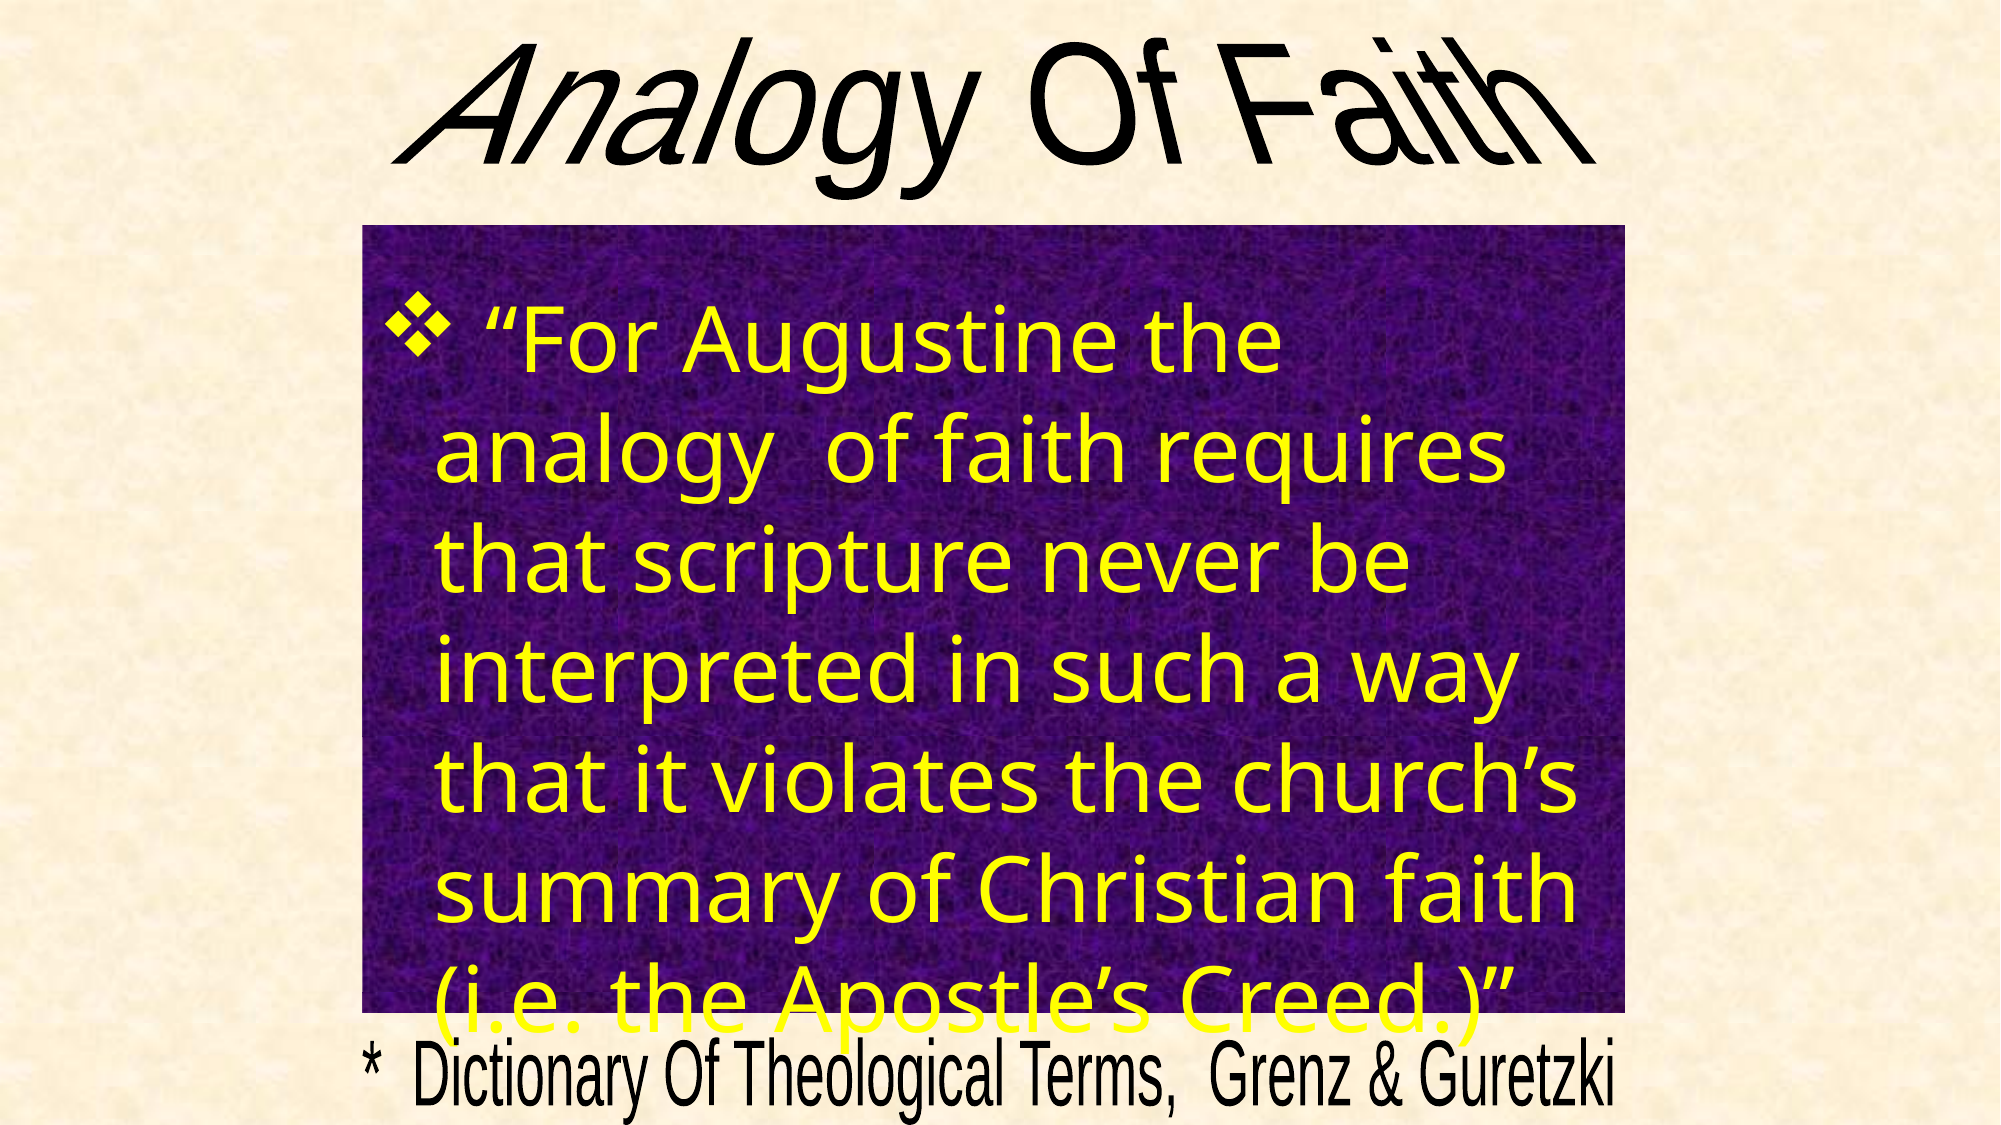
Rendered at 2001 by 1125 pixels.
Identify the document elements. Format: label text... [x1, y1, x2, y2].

picture [0, 0, 2001, 1125]
list “For Augustine the analogy of faith requires that scripture never be interpreted in such a way that it violates the church’s summary of Christian faith (i.e. the Apostle’s Creed.)” [362, 224, 1626, 1013]
